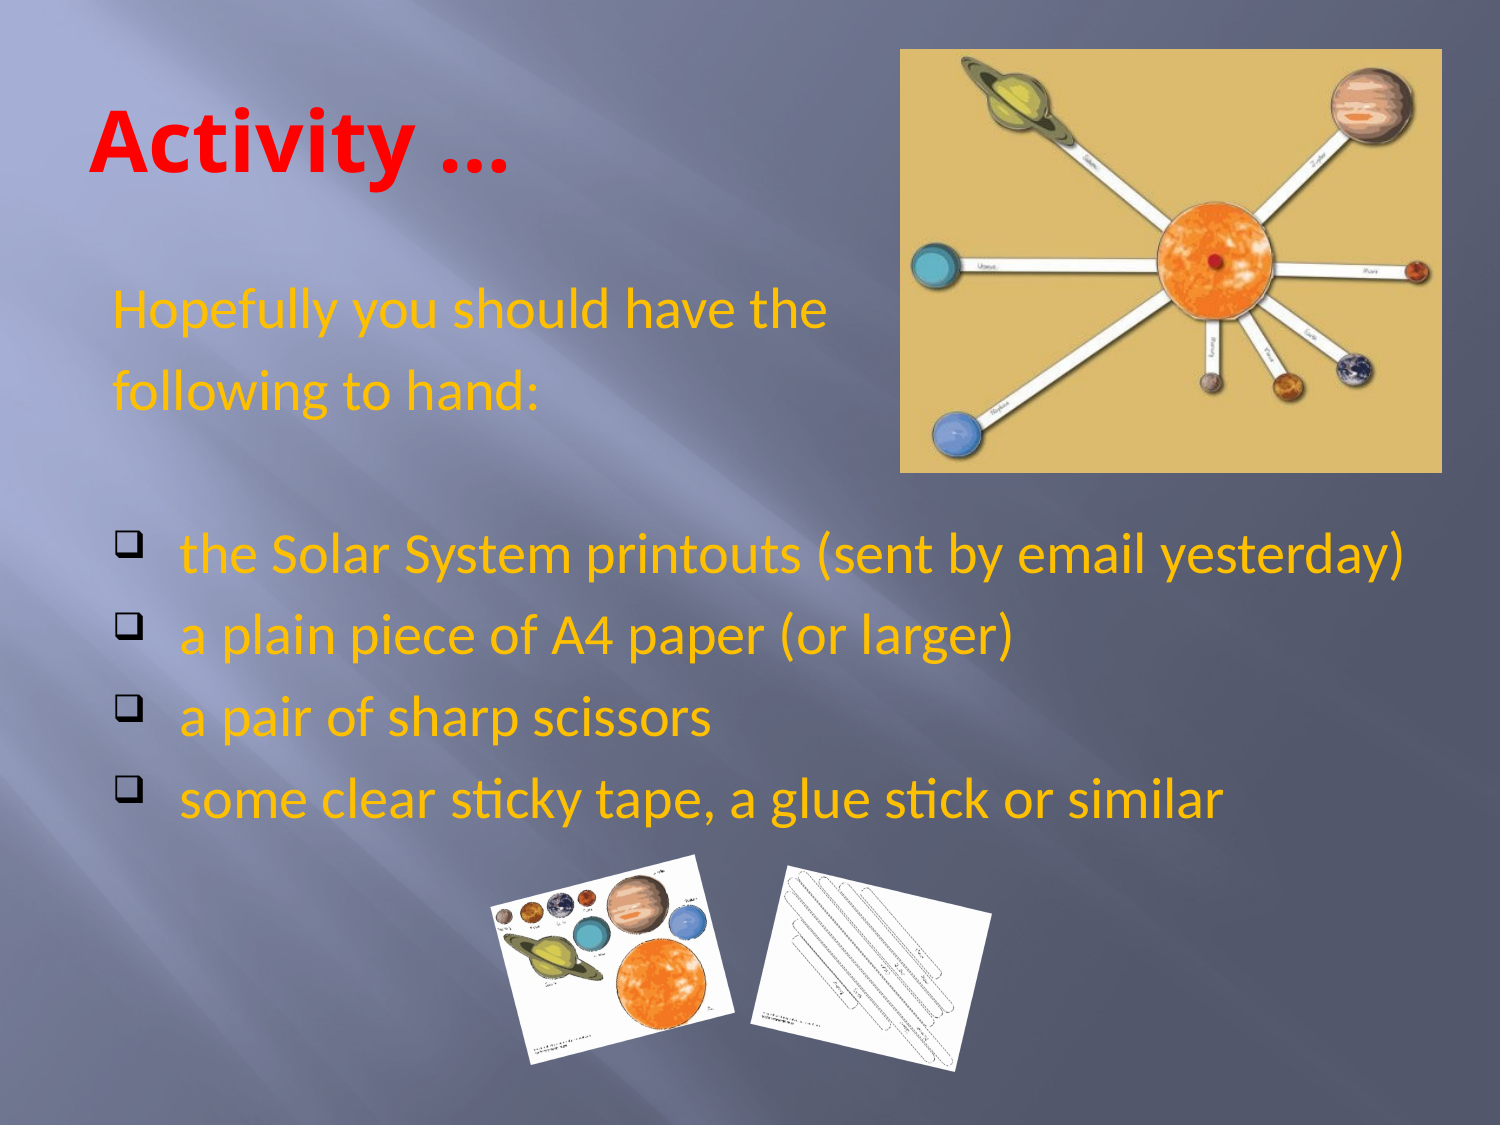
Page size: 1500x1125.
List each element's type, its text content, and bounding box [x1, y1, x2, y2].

title Activity … [75, 45, 1425, 233]
list Hopefully you should have the following to hand: the Solar System printouts (sent by email yesterday) a plain piece of A4 paper (or larger) a pair of sharp scissors some clear sticky tape, a glue stick or similar [75, 262, 1425, 1035]
picture [899, 49, 1442, 473]
picture [491, 855, 734, 1064]
picture [751, 866, 991, 1071]
